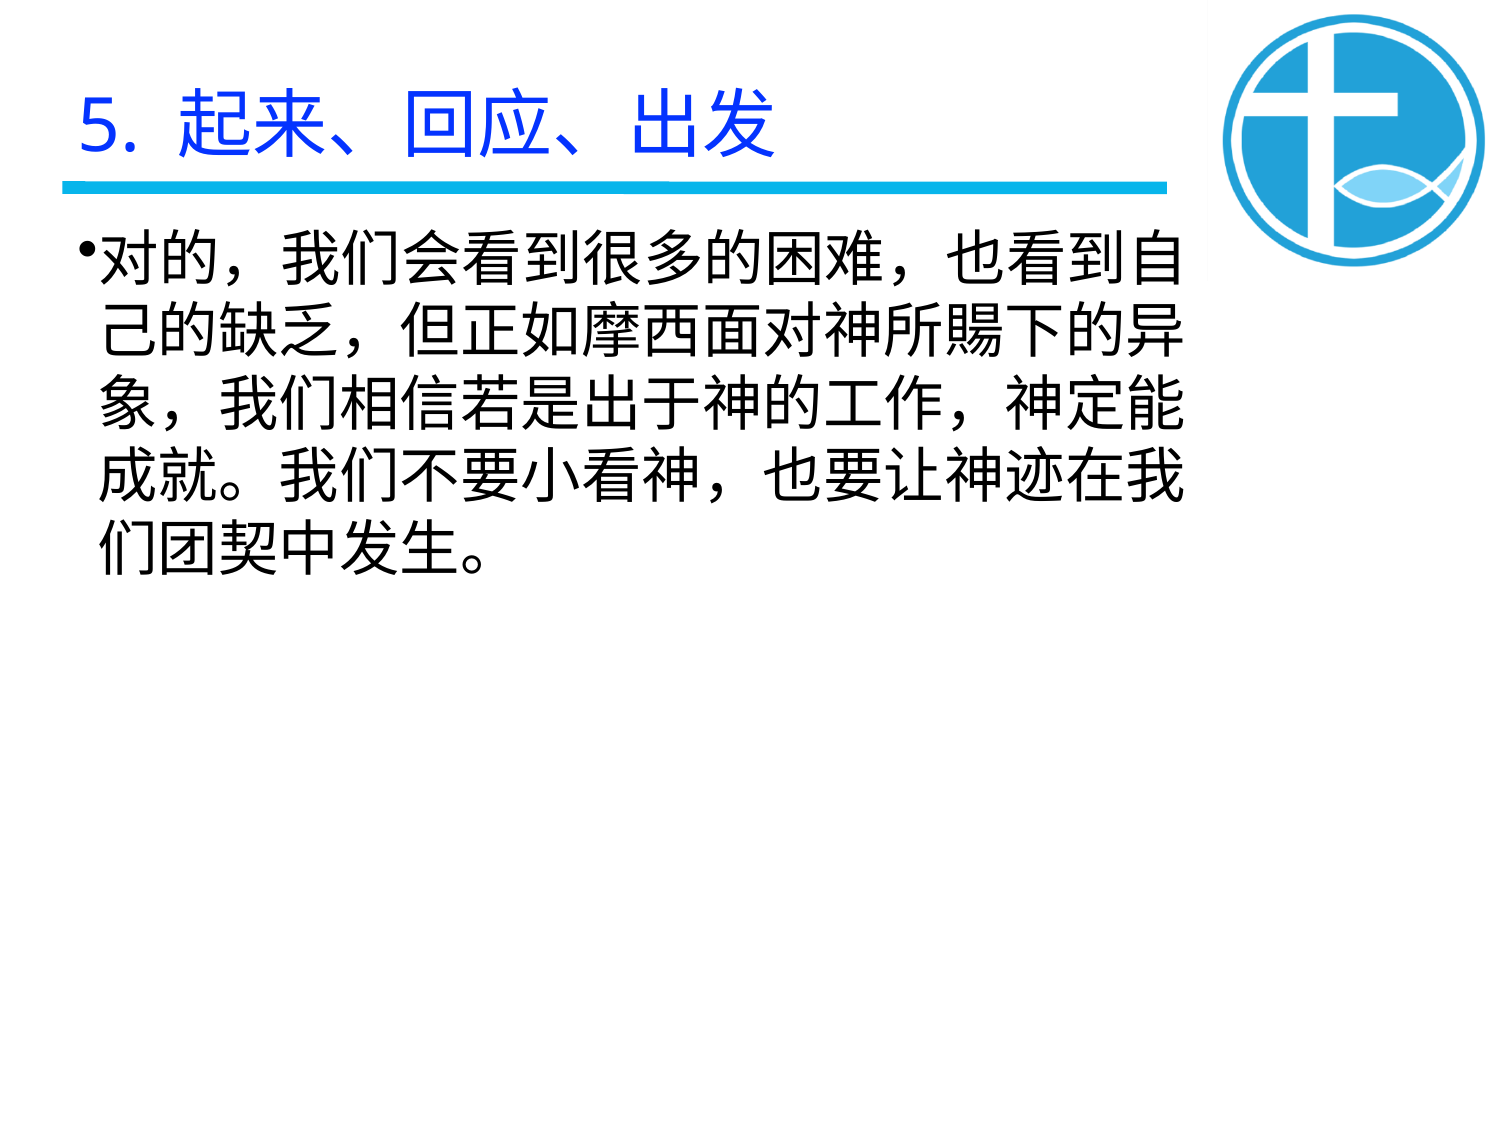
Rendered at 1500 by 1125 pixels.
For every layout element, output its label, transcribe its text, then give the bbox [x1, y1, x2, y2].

picture [1207, 0, 1500, 281]
text_box 5. 起来、回应、出发 [69, 79, 1130, 175]
text_box 对的，我们会看到很多的困难，也看到自己的缺乏，但正如摩西面对神所𧶽下的异象，我们相信若是出于神的工作，神定能成就。我们不要小看神，也要让神迹在我们团契中发生。 [69, 212, 1218, 673]
